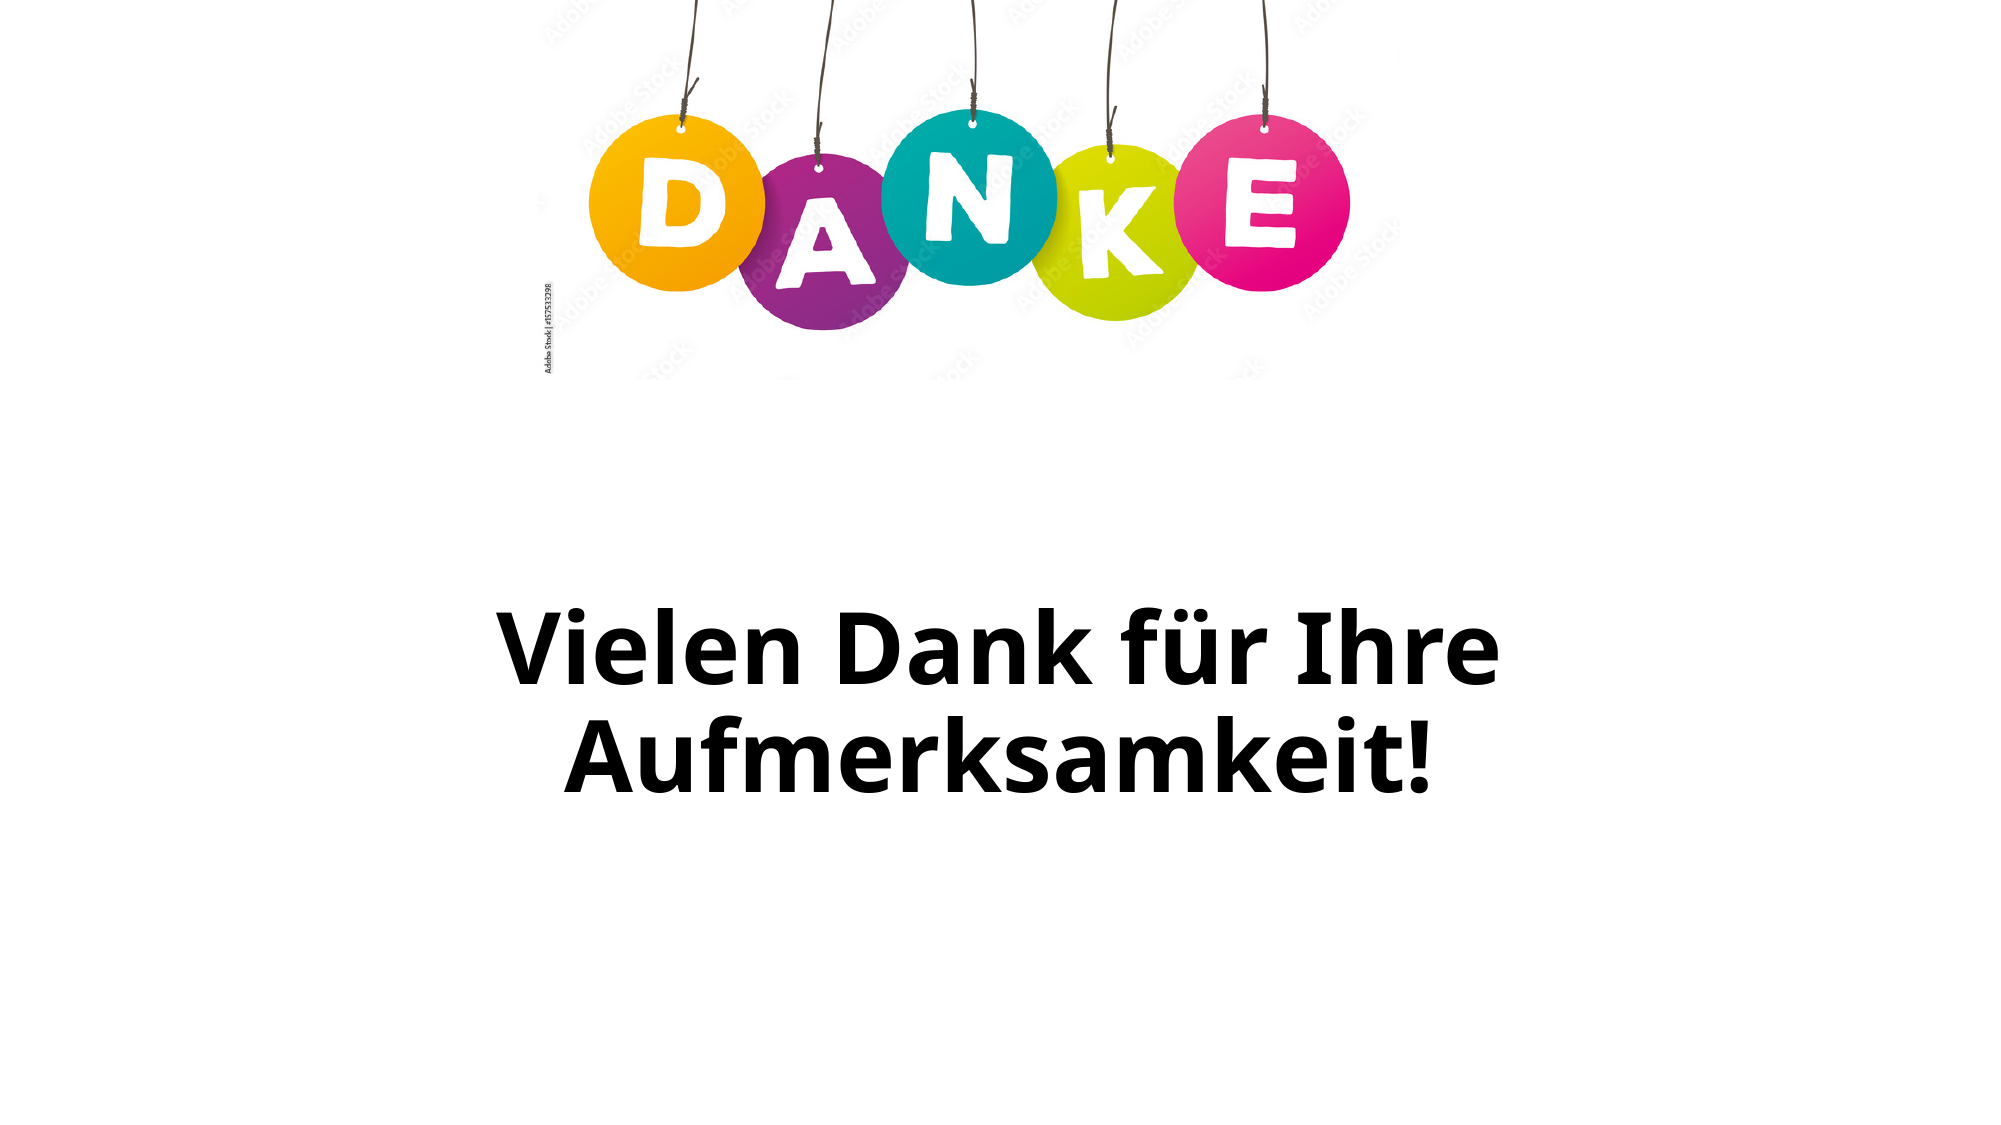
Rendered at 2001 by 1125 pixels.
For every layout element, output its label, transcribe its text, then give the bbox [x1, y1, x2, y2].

title Vielen Dank für Ihre Aufmerksamkeit! [130, 491, 1870, 922]
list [537, 0, 1400, 381]
